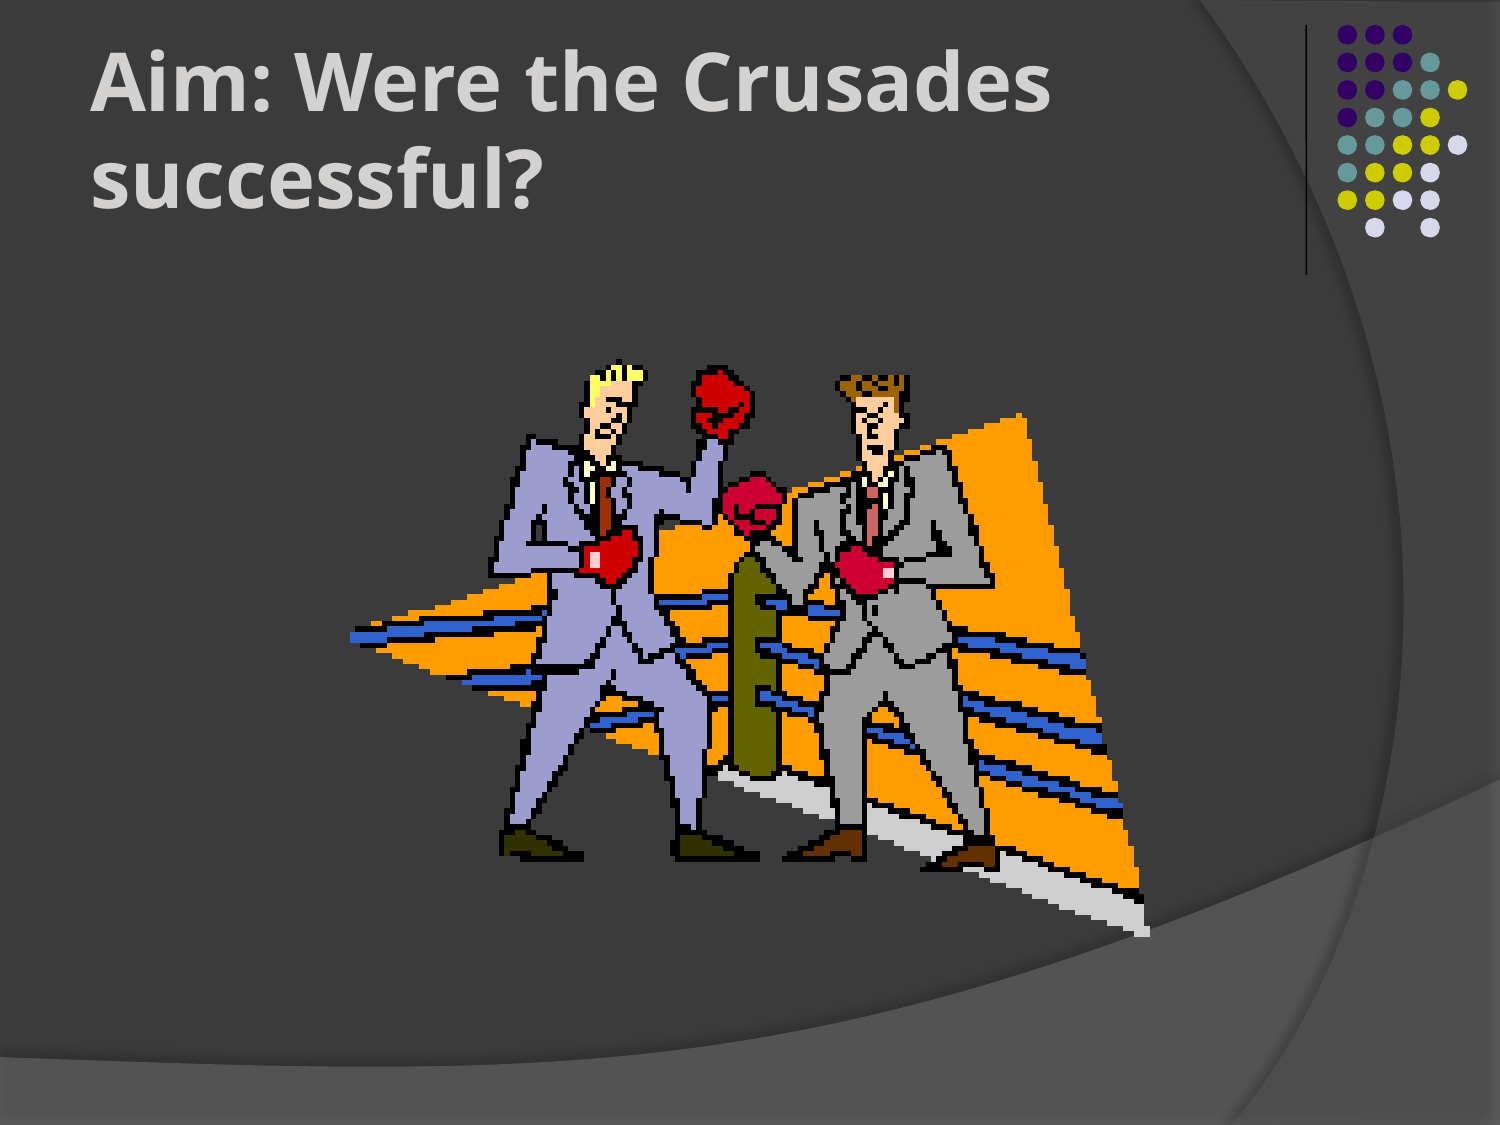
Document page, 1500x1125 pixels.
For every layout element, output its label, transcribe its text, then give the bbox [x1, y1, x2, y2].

text_box Aim: Were the Crusades successful? [75, 20, 1313, 233]
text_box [1337, 24, 1468, 238]
picture [349, 349, 1151, 937]
